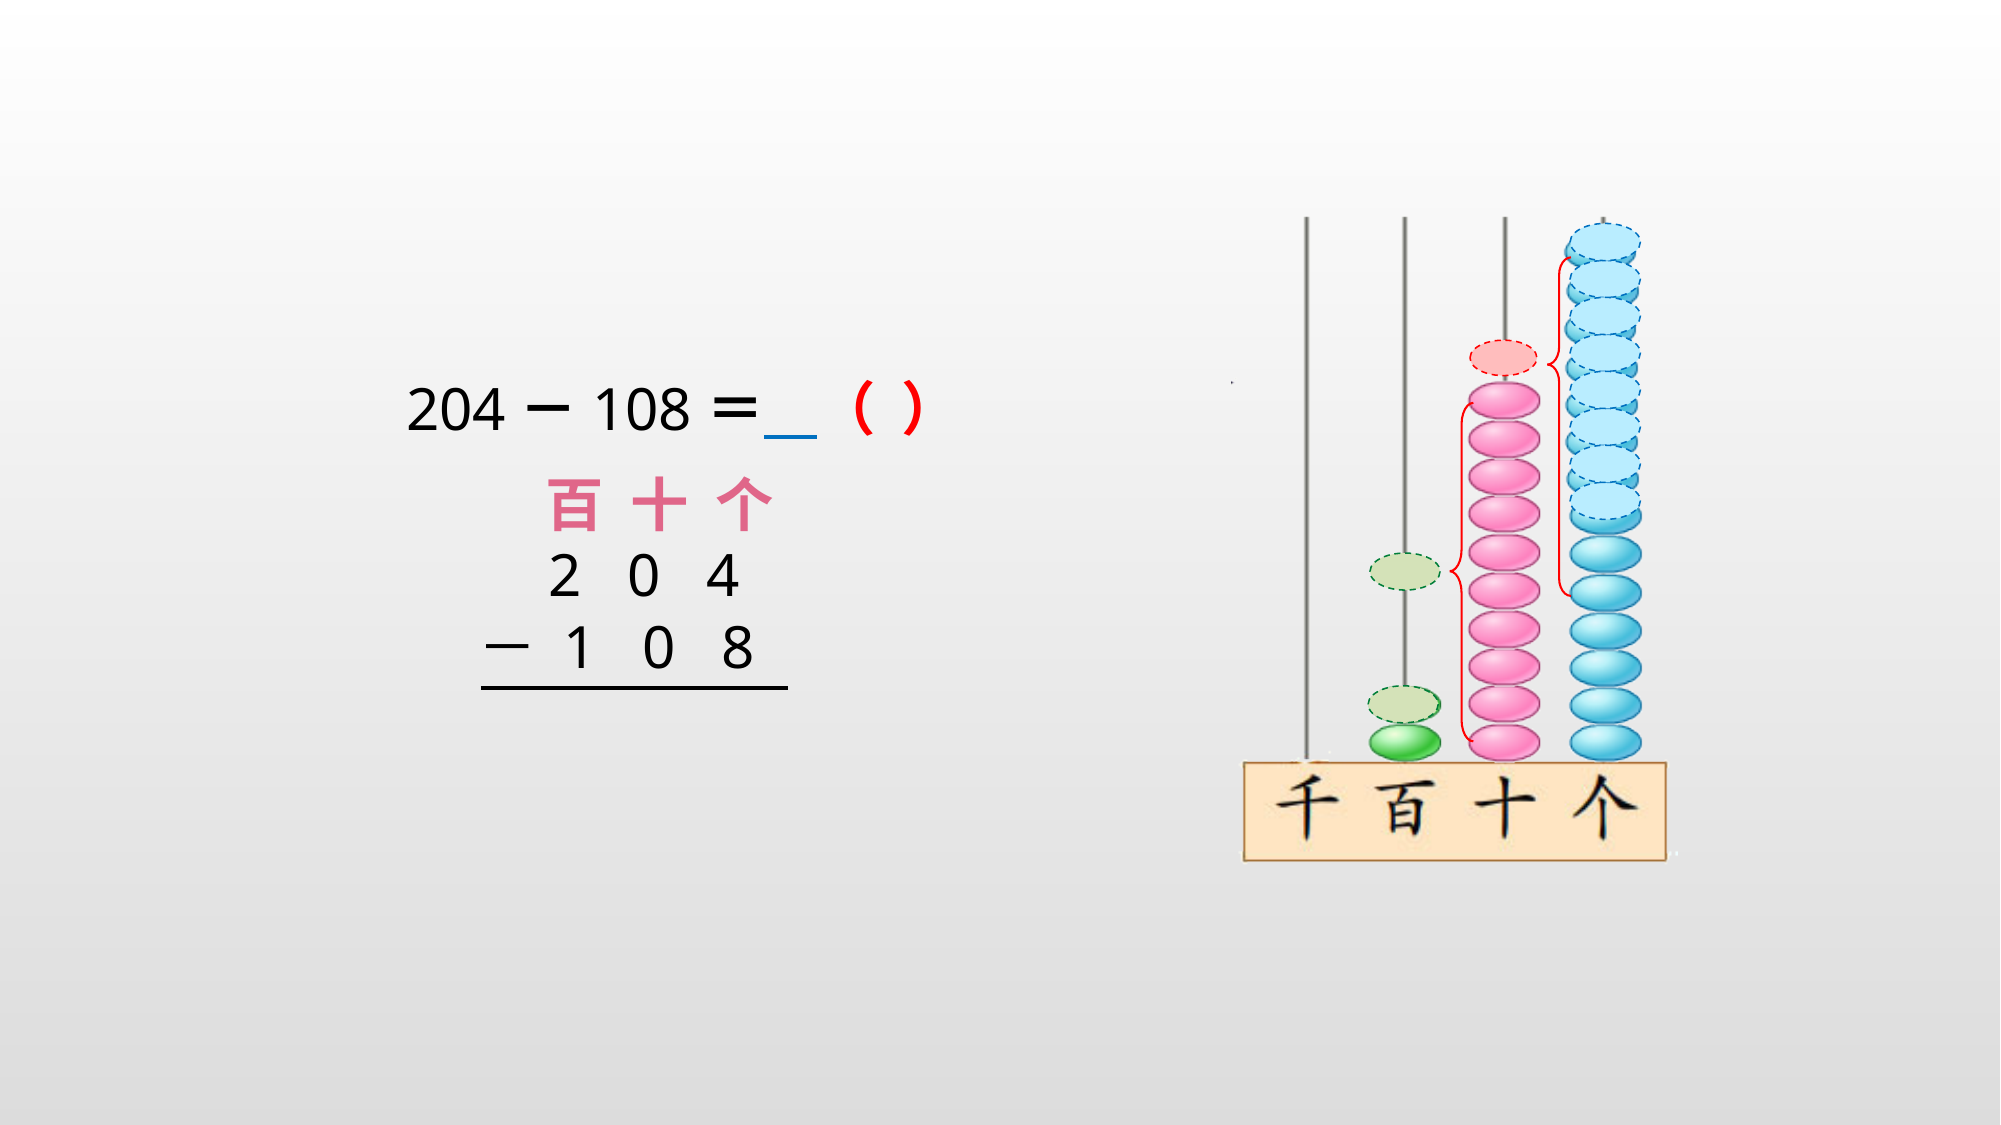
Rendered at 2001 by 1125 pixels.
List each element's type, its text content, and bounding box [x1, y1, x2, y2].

text_box 2 0 4 [502, 563, 770, 585]
text_box － 1 0 8 [360, 585, 770, 706]
picture [1231, 167, 1678, 877]
text_box 百 十 个 [473, 443, 789, 563]
text_box 204－108＝ （ ） [391, 364, 1069, 450]
